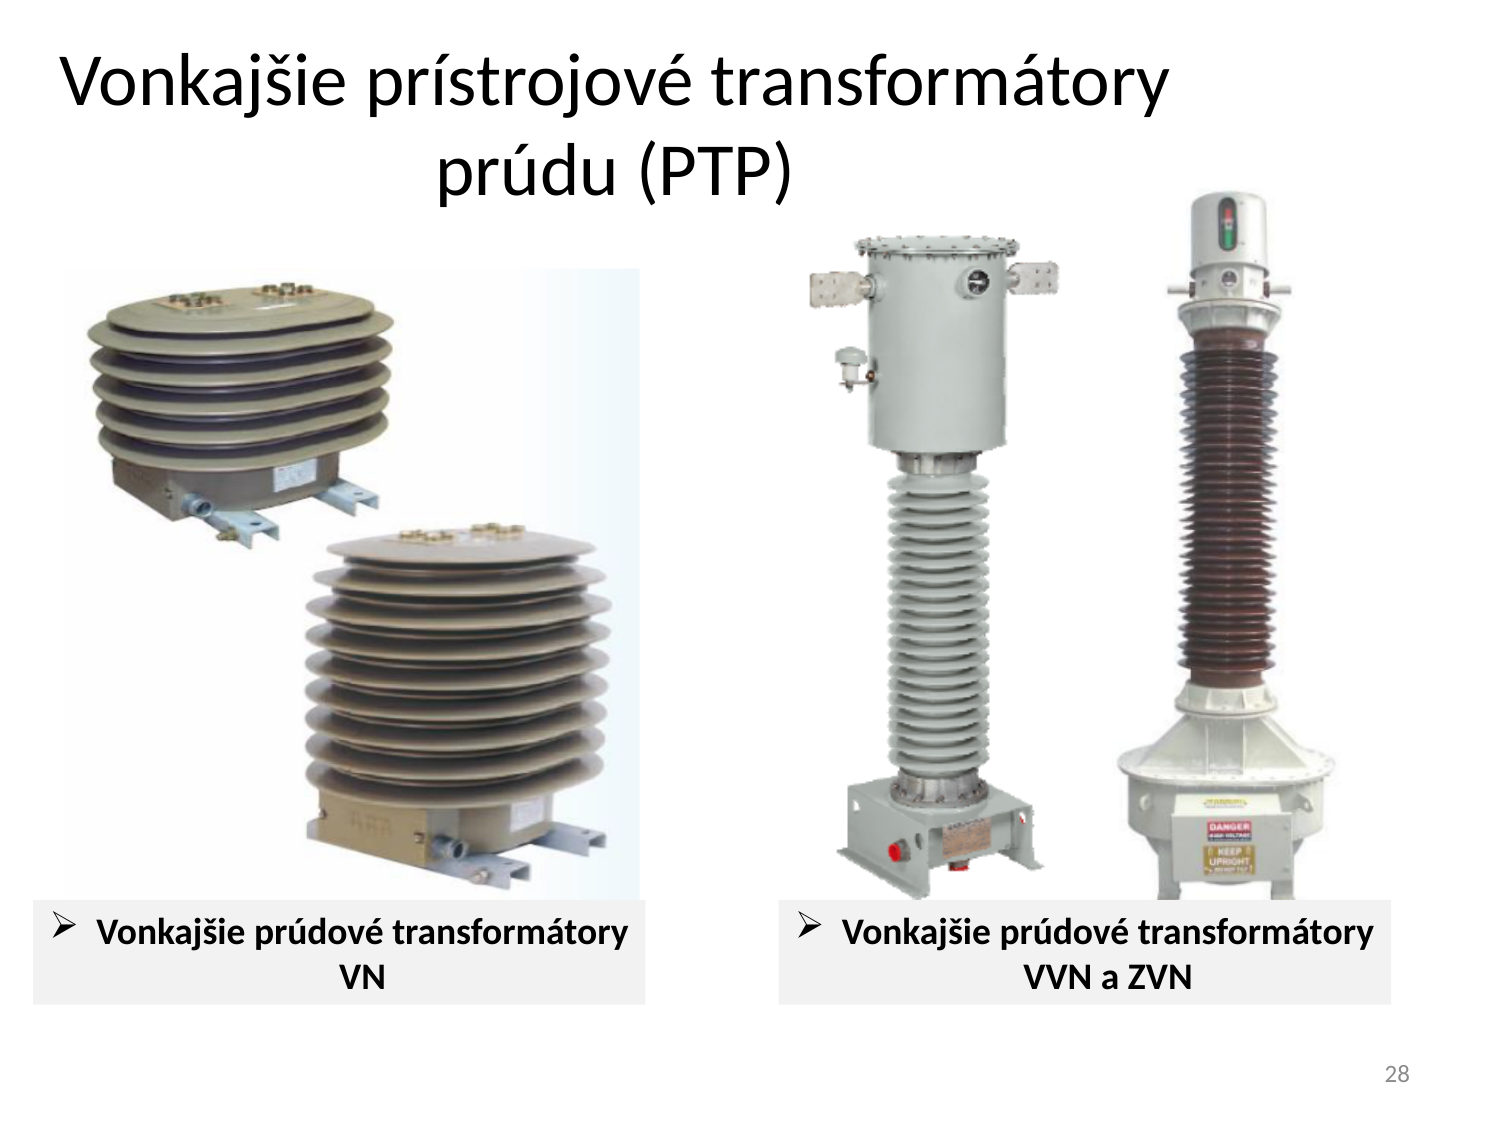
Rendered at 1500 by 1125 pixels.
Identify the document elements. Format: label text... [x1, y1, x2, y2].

picture [778, 219, 1084, 901]
text_box Vonkajšie prúdové transformátory VN [33, 899, 646, 1005]
text_box Vonkajšie prúdové transformátory VVN a ZVN [778, 899, 1392, 1005]
text_box [0, 0, 1500, 175]
slide_number 28 [1074, 1042, 1425, 1103]
picture [1112, 187, 1346, 926]
picture [64, 262, 642, 901]
text_box Vonkajšie prístrojové transformátory prúdu (PTP) [0, 70, 1285, 171]
